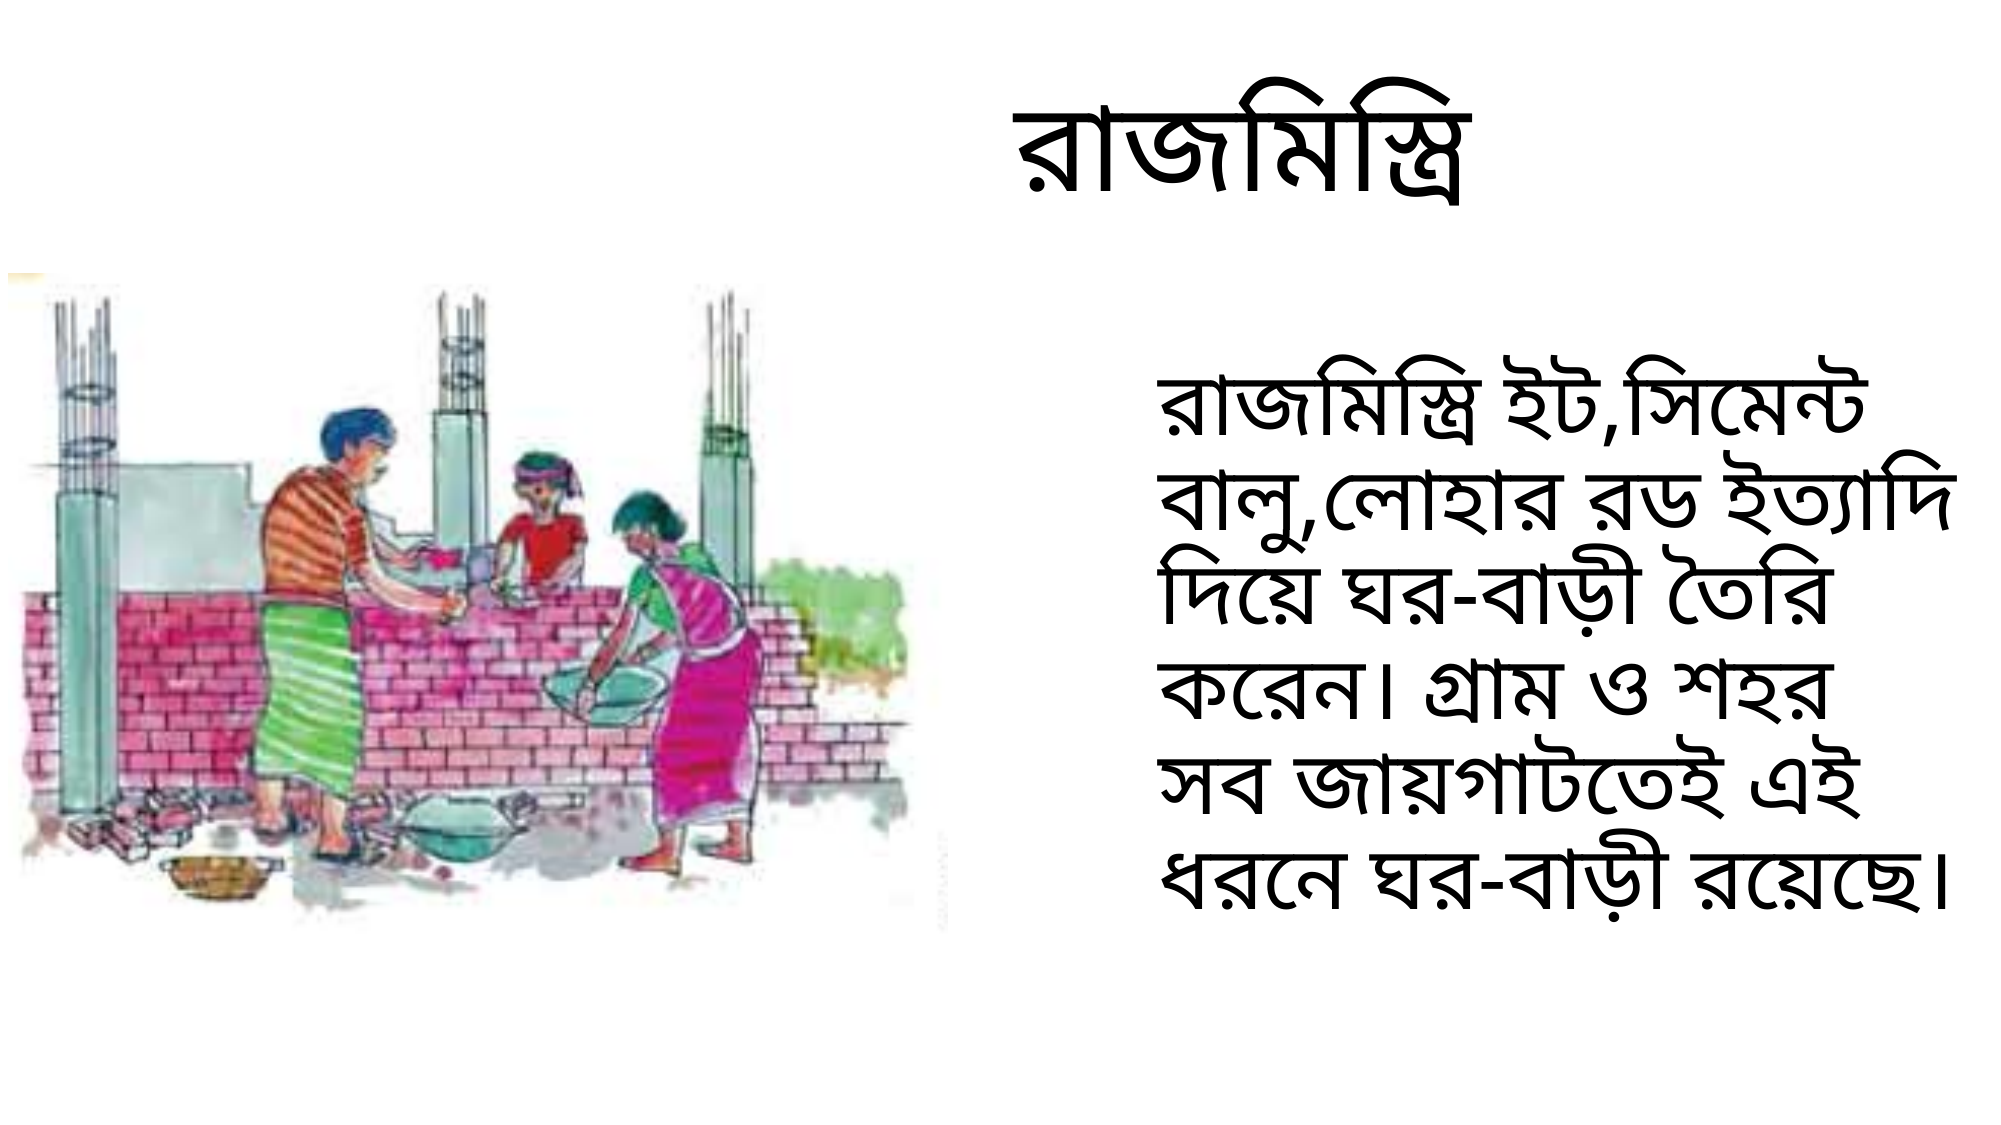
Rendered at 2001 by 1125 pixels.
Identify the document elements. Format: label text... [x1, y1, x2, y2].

title রাজমিস্ত্রি [999, 73, 1763, 229]
list রাজমিস্ত্রি ইট,সিমেন্ট বালু,লোহার রড ইত্যাদি দিয়ে ঘর-বাড়ী তৈরি করেন। গ্রাম ও শহর সব জায়গাটতেই এই ধরনে ঘর-বাড়ী রয়েছে। [1143, 351, 1974, 1121]
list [8, 273, 948, 955]
